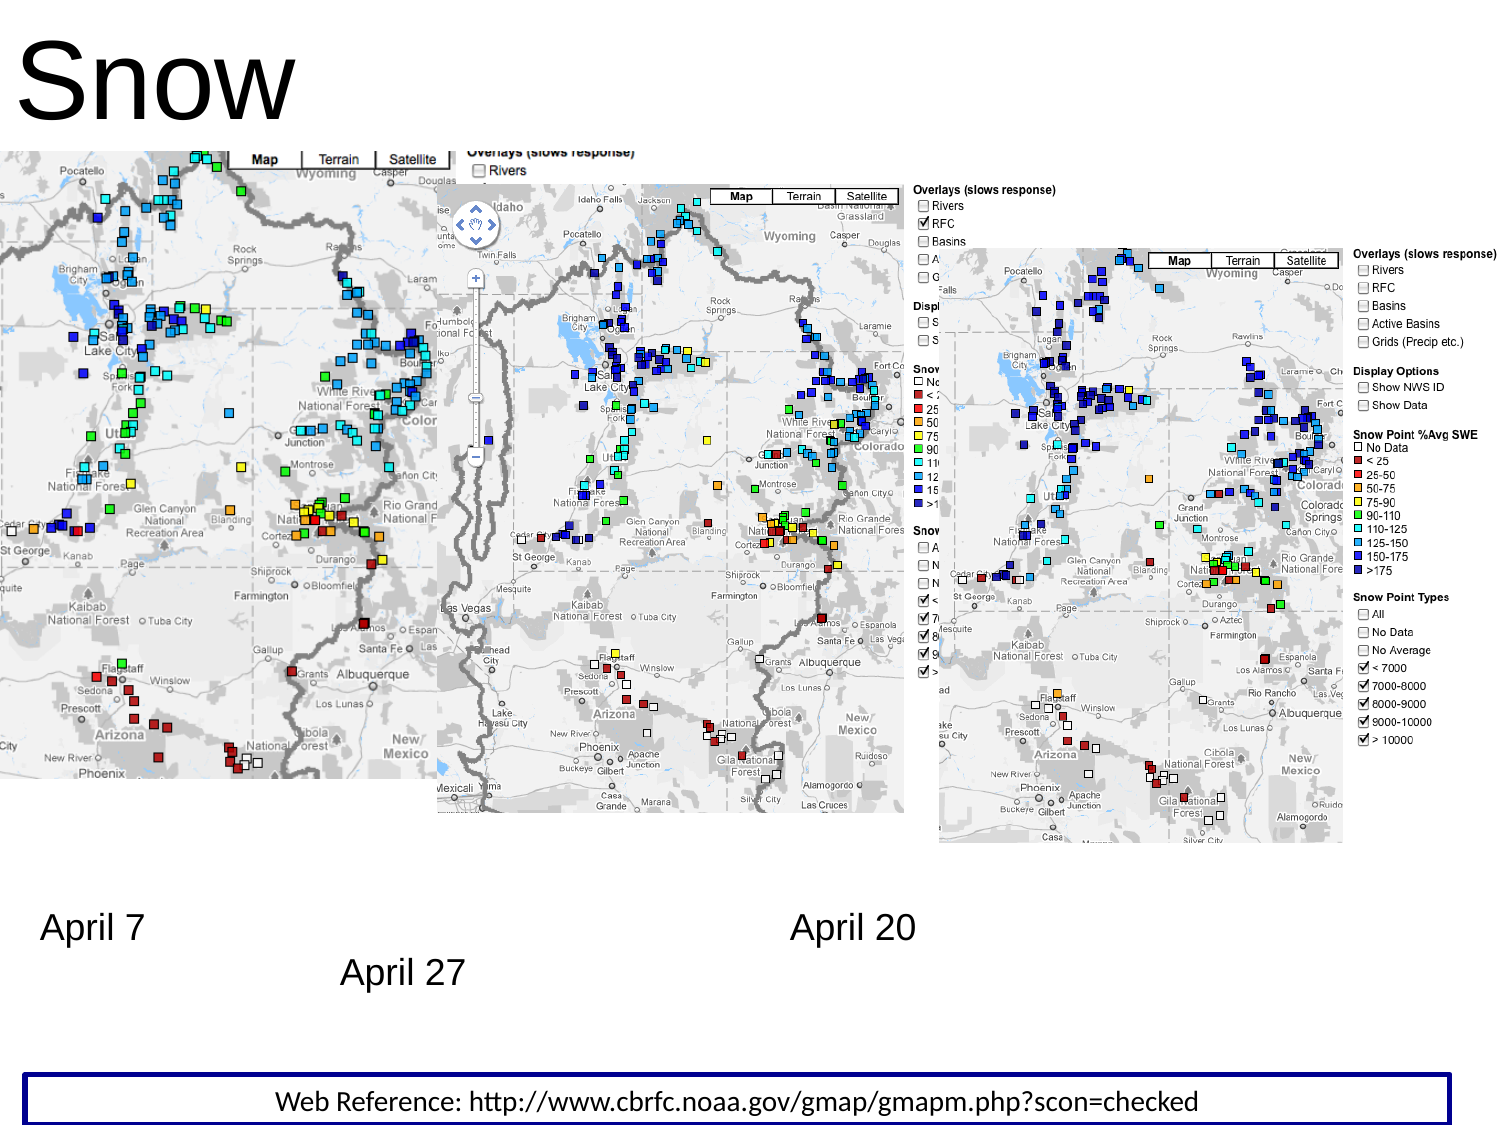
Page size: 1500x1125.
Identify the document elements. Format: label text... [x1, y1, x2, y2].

text_box Web Reference: http://www.cbrfc.noaa.gov/gmap/gmapm.php?scon=checked [24, 1074, 1450, 1125]
text_box April 7 April 20 April 27 [24, 895, 1500, 1001]
picture [0, 151, 1500, 843]
text_box Snow [0, 0, 384, 149]
